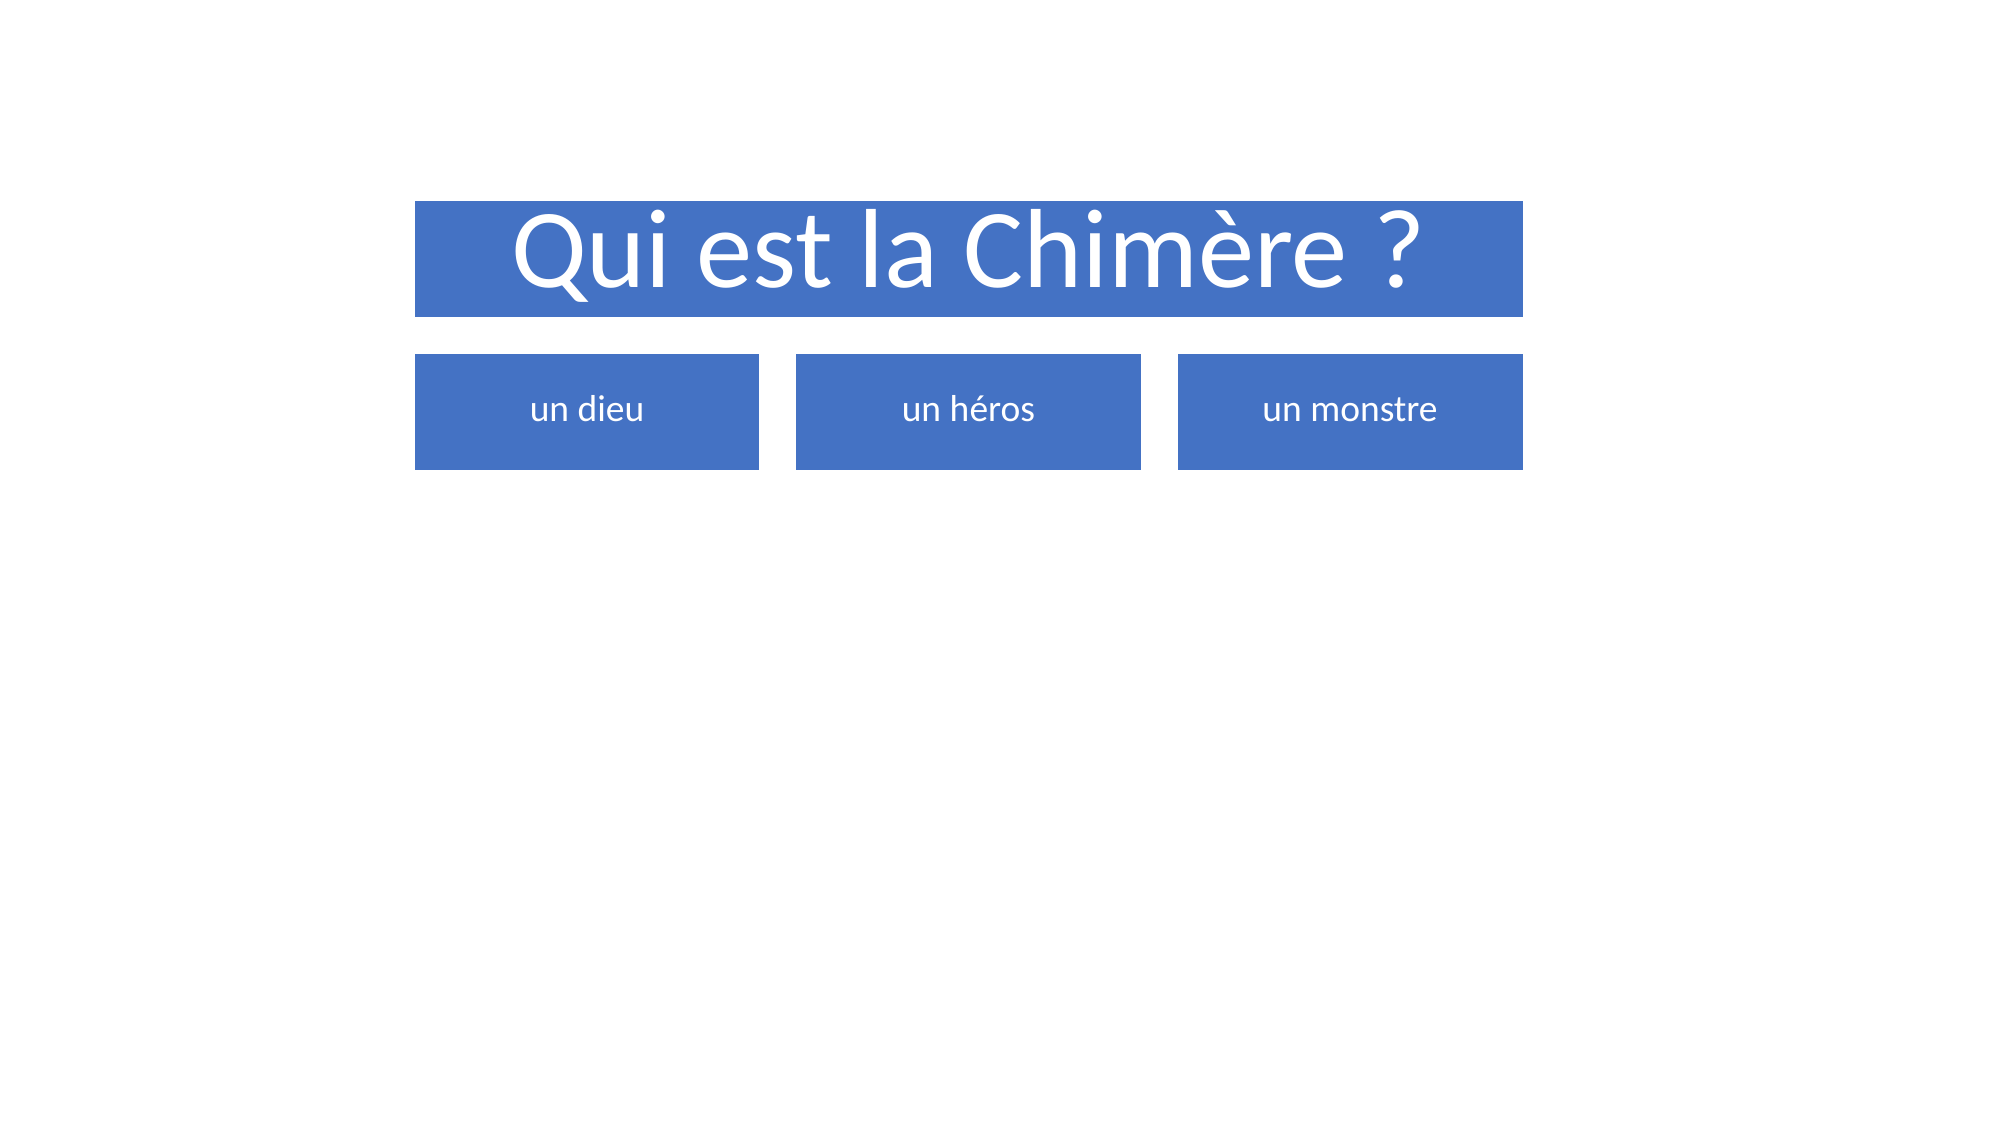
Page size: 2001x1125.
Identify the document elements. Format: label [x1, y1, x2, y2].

text_box [274, 199, 1663, 932]
